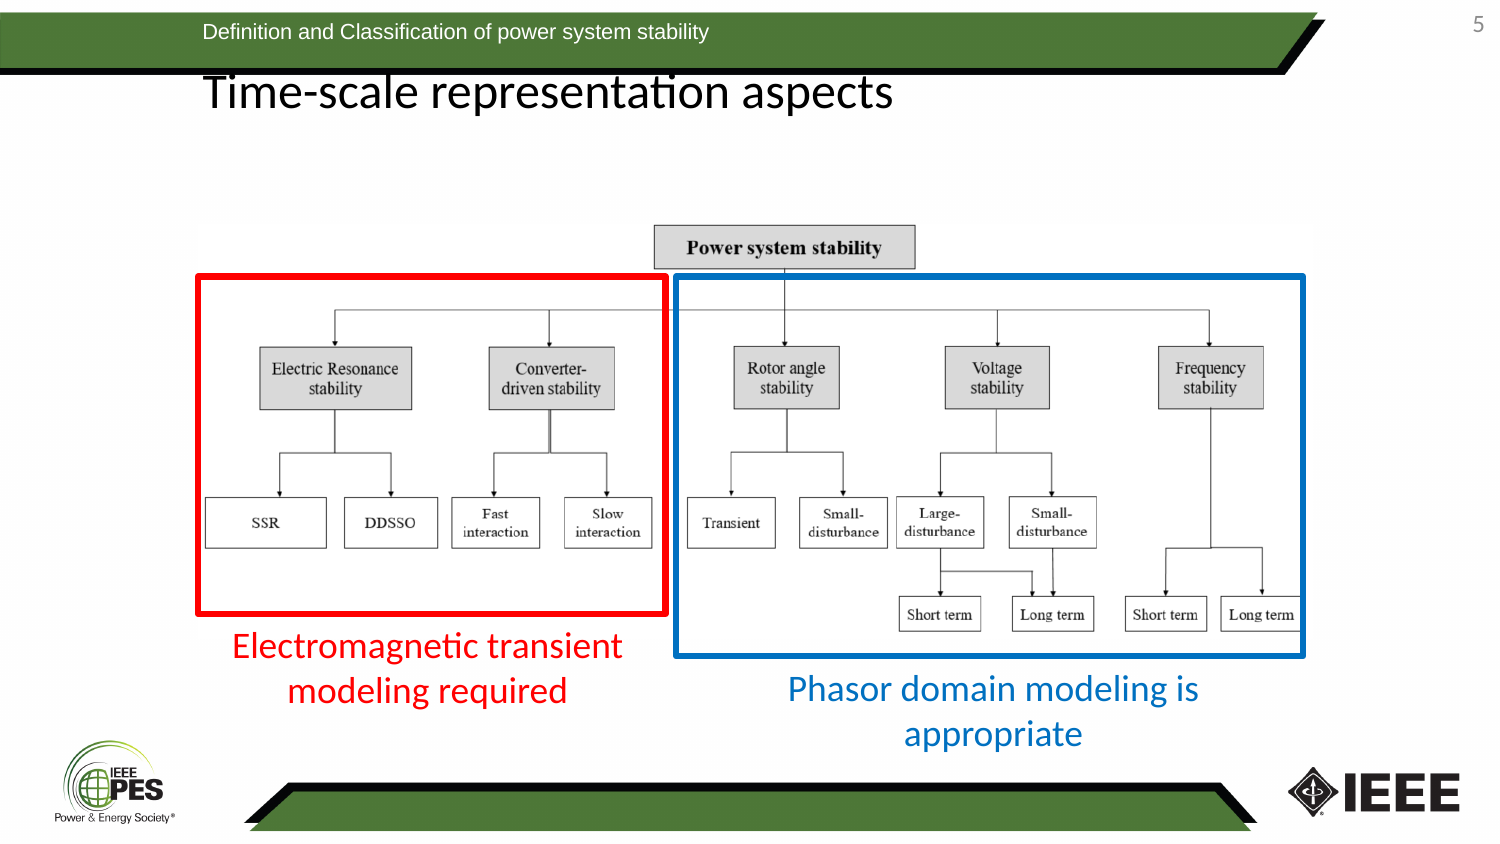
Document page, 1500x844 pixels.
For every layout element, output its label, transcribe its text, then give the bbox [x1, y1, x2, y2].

slide_number 5 [1149, 0, 1500, 45]
picture [0, 0, 1500, 844]
text_box Electromagnetic transient modeling required [198, 647, 658, 719]
text_box [674, 647, 1305, 658]
text_box Definition and Classification of power system stability [187, 10, 994, 52]
text_box Phasor domain modeling is appropriate [764, 656, 1224, 762]
title Time-scale representation aspects [187, 44, 1257, 132]
